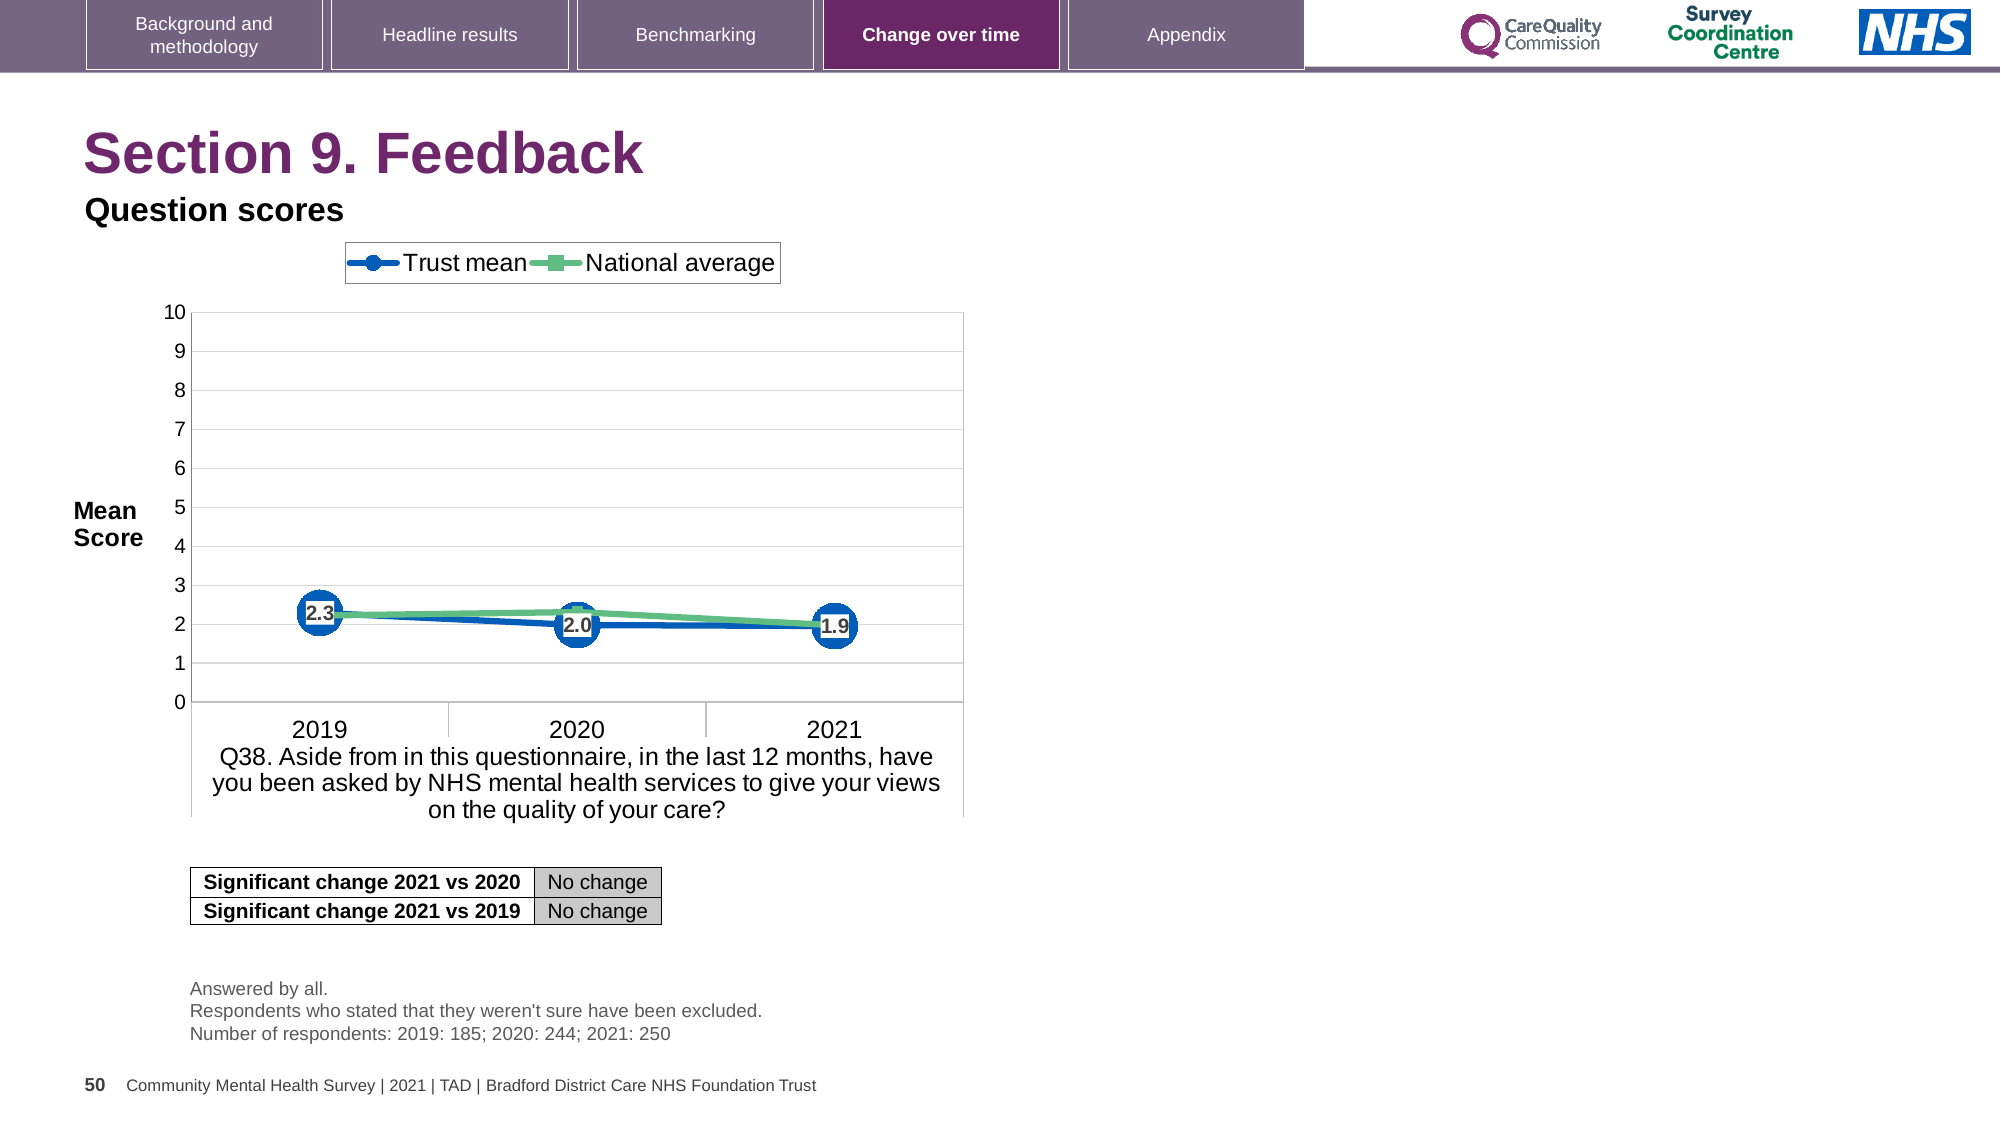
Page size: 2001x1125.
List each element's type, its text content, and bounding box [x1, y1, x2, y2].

table_header No change [535, 868, 661, 897]
text_box Answered by all. Respondents who stated that they weren't sure have been excluded. Number of respondents: 2019: 185; 2020: 244; 2021: 250 [174, 968, 982, 1051]
table_cell Significant change 2021 vs 2019 [191, 898, 534, 924]
title Section 9. Feedback [68, 100, 1942, 209]
picture [1460, 13, 1602, 59]
chart [68, 240, 966, 858]
table_cell No change [535, 898, 661, 924]
text_box Question scores [84, 185, 1864, 229]
table_header Significant change 2021 vs 2020 [191, 868, 534, 897]
text_box 50 [84, 1065, 122, 1125]
picture [1859, 9, 1971, 55]
picture [1666, 3, 1794, 61]
